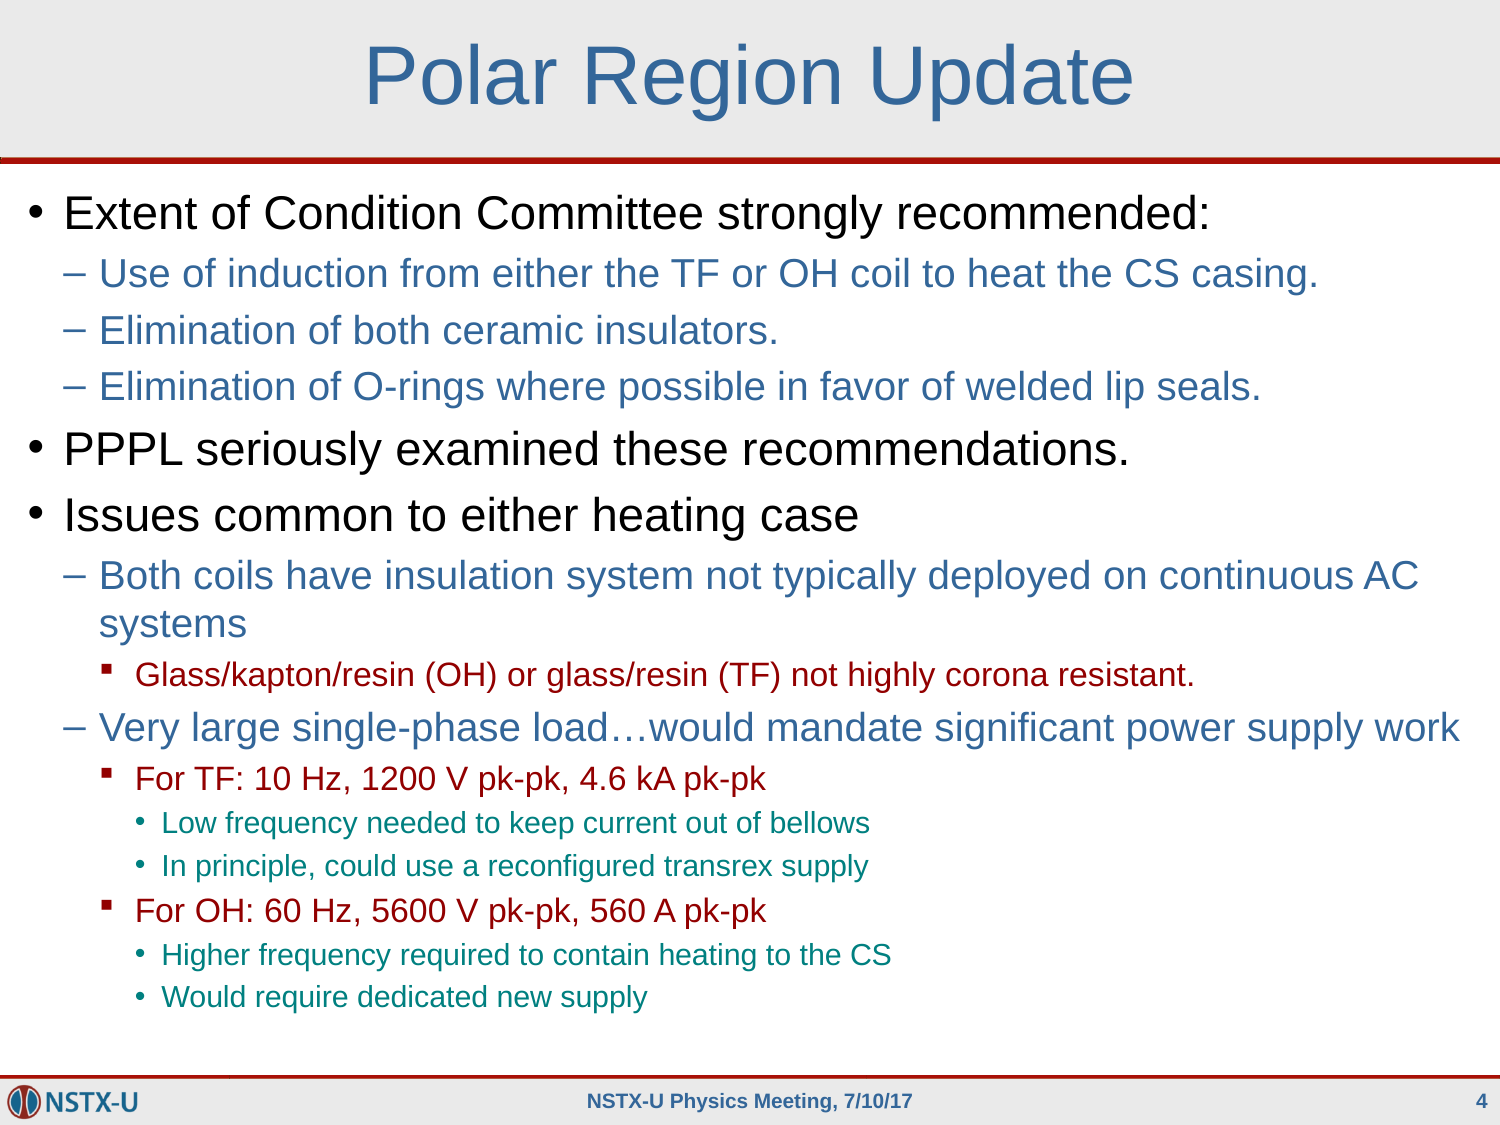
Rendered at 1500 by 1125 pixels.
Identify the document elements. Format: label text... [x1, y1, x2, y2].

picture [0, 1075, 1500, 1125]
list Extent of Condition Committee strongly recommended: Use of induction from either the TF or OH coil to heat the CS casing. Elimination of both ceramic insulators. Elimination of O-rings where possible in favor of welded lip seals. PPPL seriously examined these recommendations. Issues common to either heating case Both coils have insulation system not typically deployed on continuous AC systems Glass/kapton/resin (OH) or glass/resin (TF) not highly corona resistant. Very large single-phase load…would mandate significant power supply work For TF: 10 Hz, 1200 V pk-pk, 4.6 kA pk-pk Low frequency needed to keep current out of bellows In principle, could use a reconfigured transrex supply For OH: 60 Hz, 5600 V pk-pk, 560 A pk-pk Higher frequency required to contain heating to the CS Would require dedicated new supply [12, 174, 1488, 1063]
picture [0, 158, 1500, 164]
title Polar Region Update [0, 0, 1500, 158]
